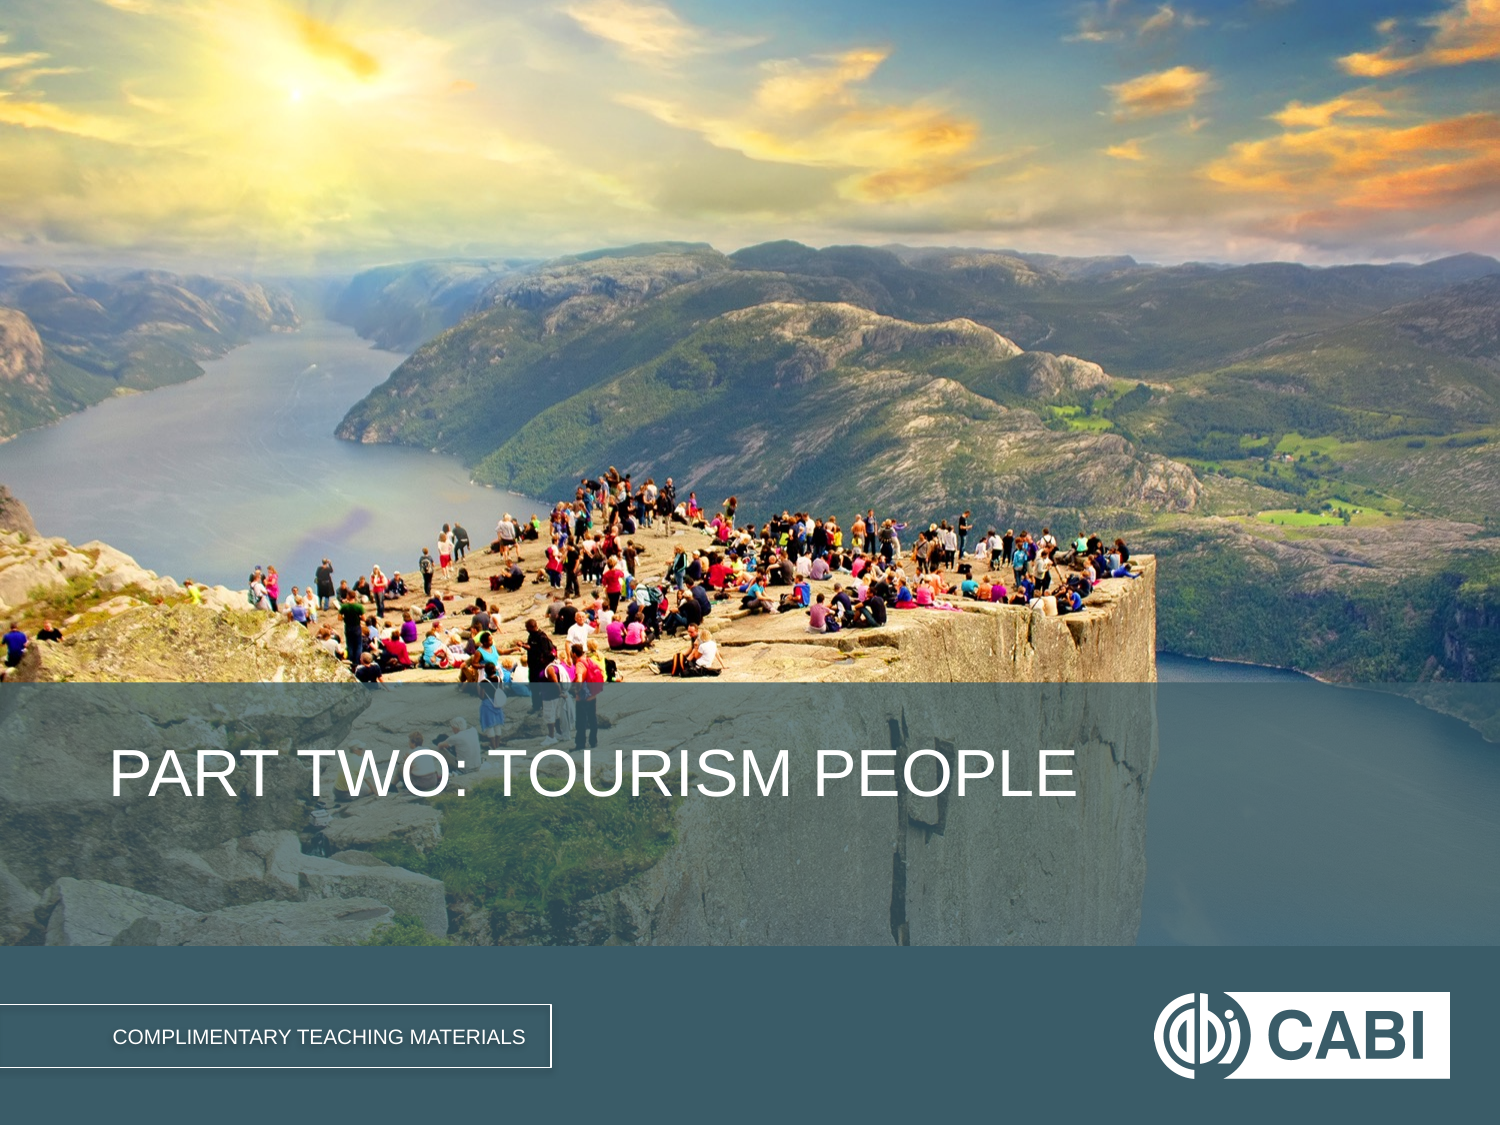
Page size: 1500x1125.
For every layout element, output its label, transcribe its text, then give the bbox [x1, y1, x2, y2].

picture [0, 0, 1500, 682]
picture [1154, 992, 1450, 1079]
subtitle PART TWO: TOURISM PEOPLE [93, 722, 1369, 833]
